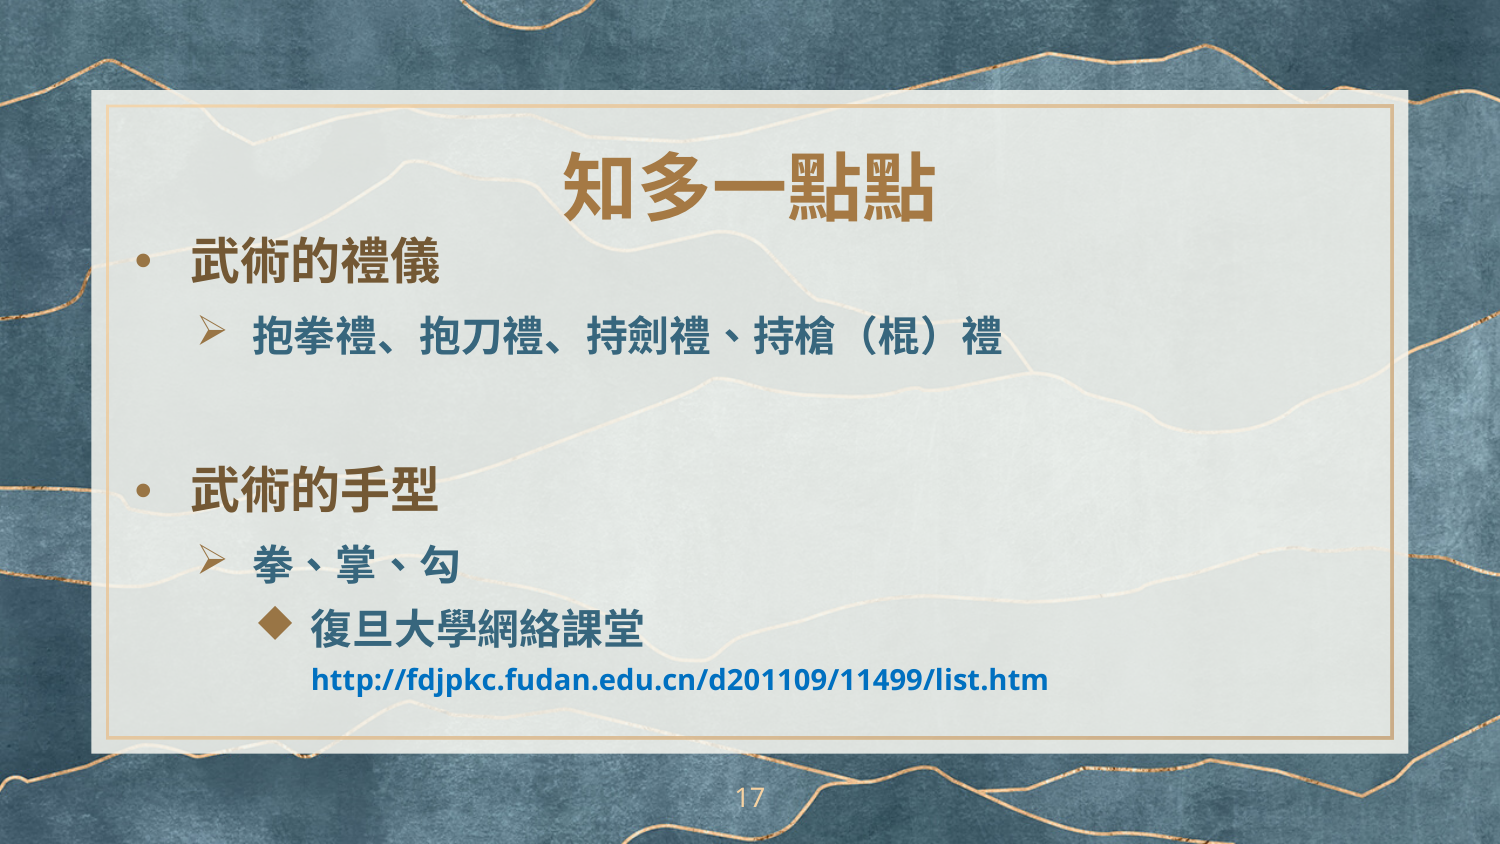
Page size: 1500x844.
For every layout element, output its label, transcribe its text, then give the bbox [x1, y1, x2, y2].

text_box 武術的手型 拳、掌、勾 [134, 405, 1366, 696]
text_box 武術的禮儀 抱拳禮、抱刀禮、持劍禮、持槍（棍）禮 [134, 228, 1366, 369]
title 知多一點點 [117, 120, 1383, 263]
picture [0, 0, 1500, 844]
slide_number 17 [705, 753, 795, 844]
text_box 復旦大學網絡課堂 http://fdjpkc.fudan.edu.cn/d201109/11499/list.htm [178, 600, 1273, 705]
